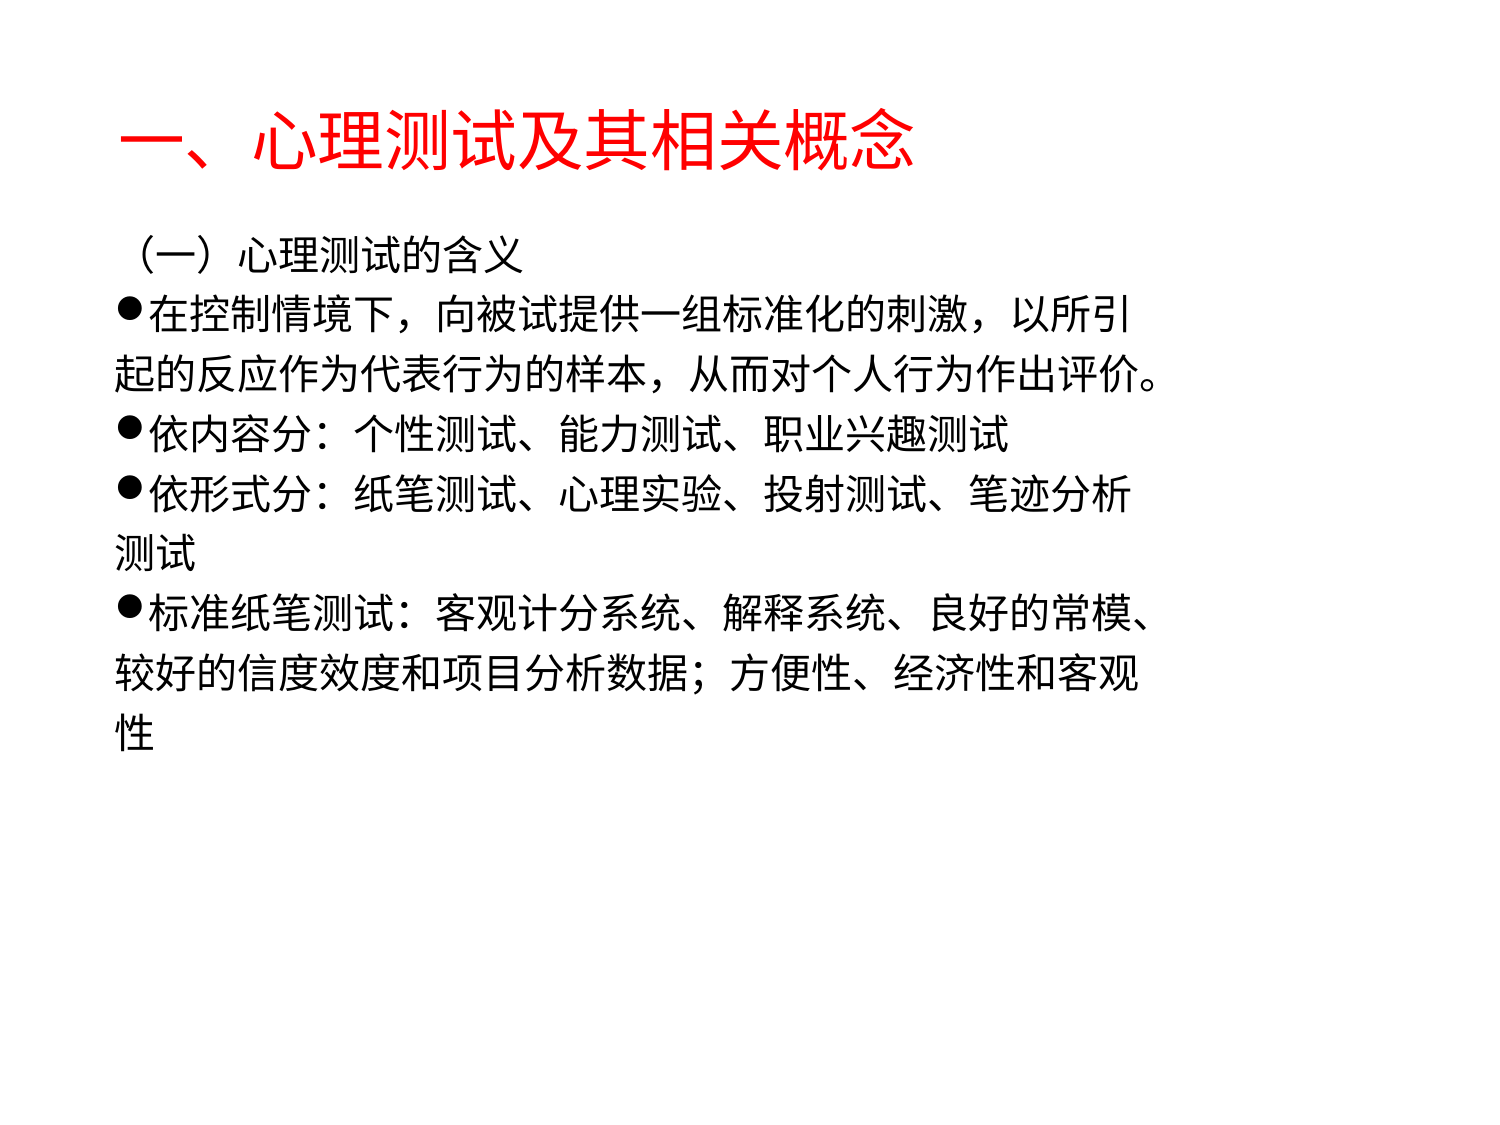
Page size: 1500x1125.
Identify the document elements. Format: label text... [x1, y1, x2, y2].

title 一、心理测试及其相关概念 [103, 66, 935, 211]
list （一）心理测试的含义 在控制情境下，向被试提供一组标准化的刺激，以所引起的反应作为代表行为的样本，从而对个人行为作出评价。 依内容分：个性测试、能力测试、职业兴趣测试 依形式分：纸笔测试、心理实验、投射测试、笔迹分析测试 标准纸笔测试：客观计分系统、解释系统、良好的常模、较好的信度效度和项目分析数据；方便性、经济性和客观性 [99, 210, 1172, 774]
